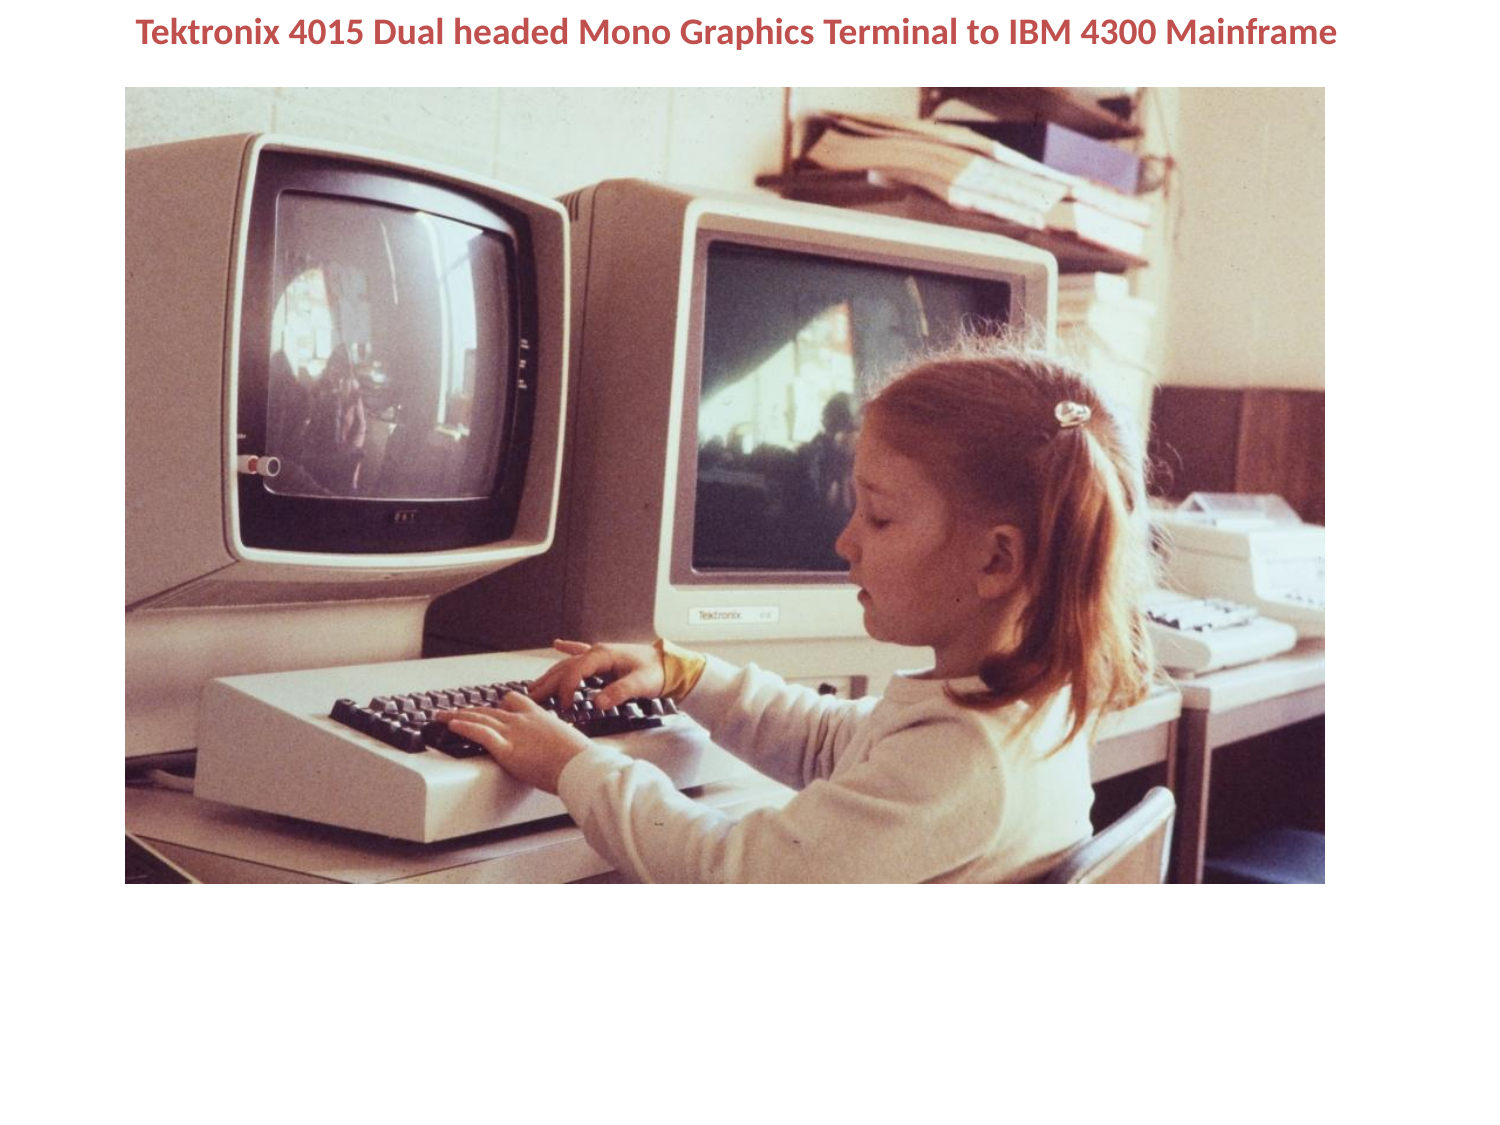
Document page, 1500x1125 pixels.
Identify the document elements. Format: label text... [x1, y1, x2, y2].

text_box Tektronix 4015 Dual headed Mono Graphics Terminal to IBM 4300 Mainframe [120, 0, 1353, 60]
picture [124, 87, 1326, 885]
